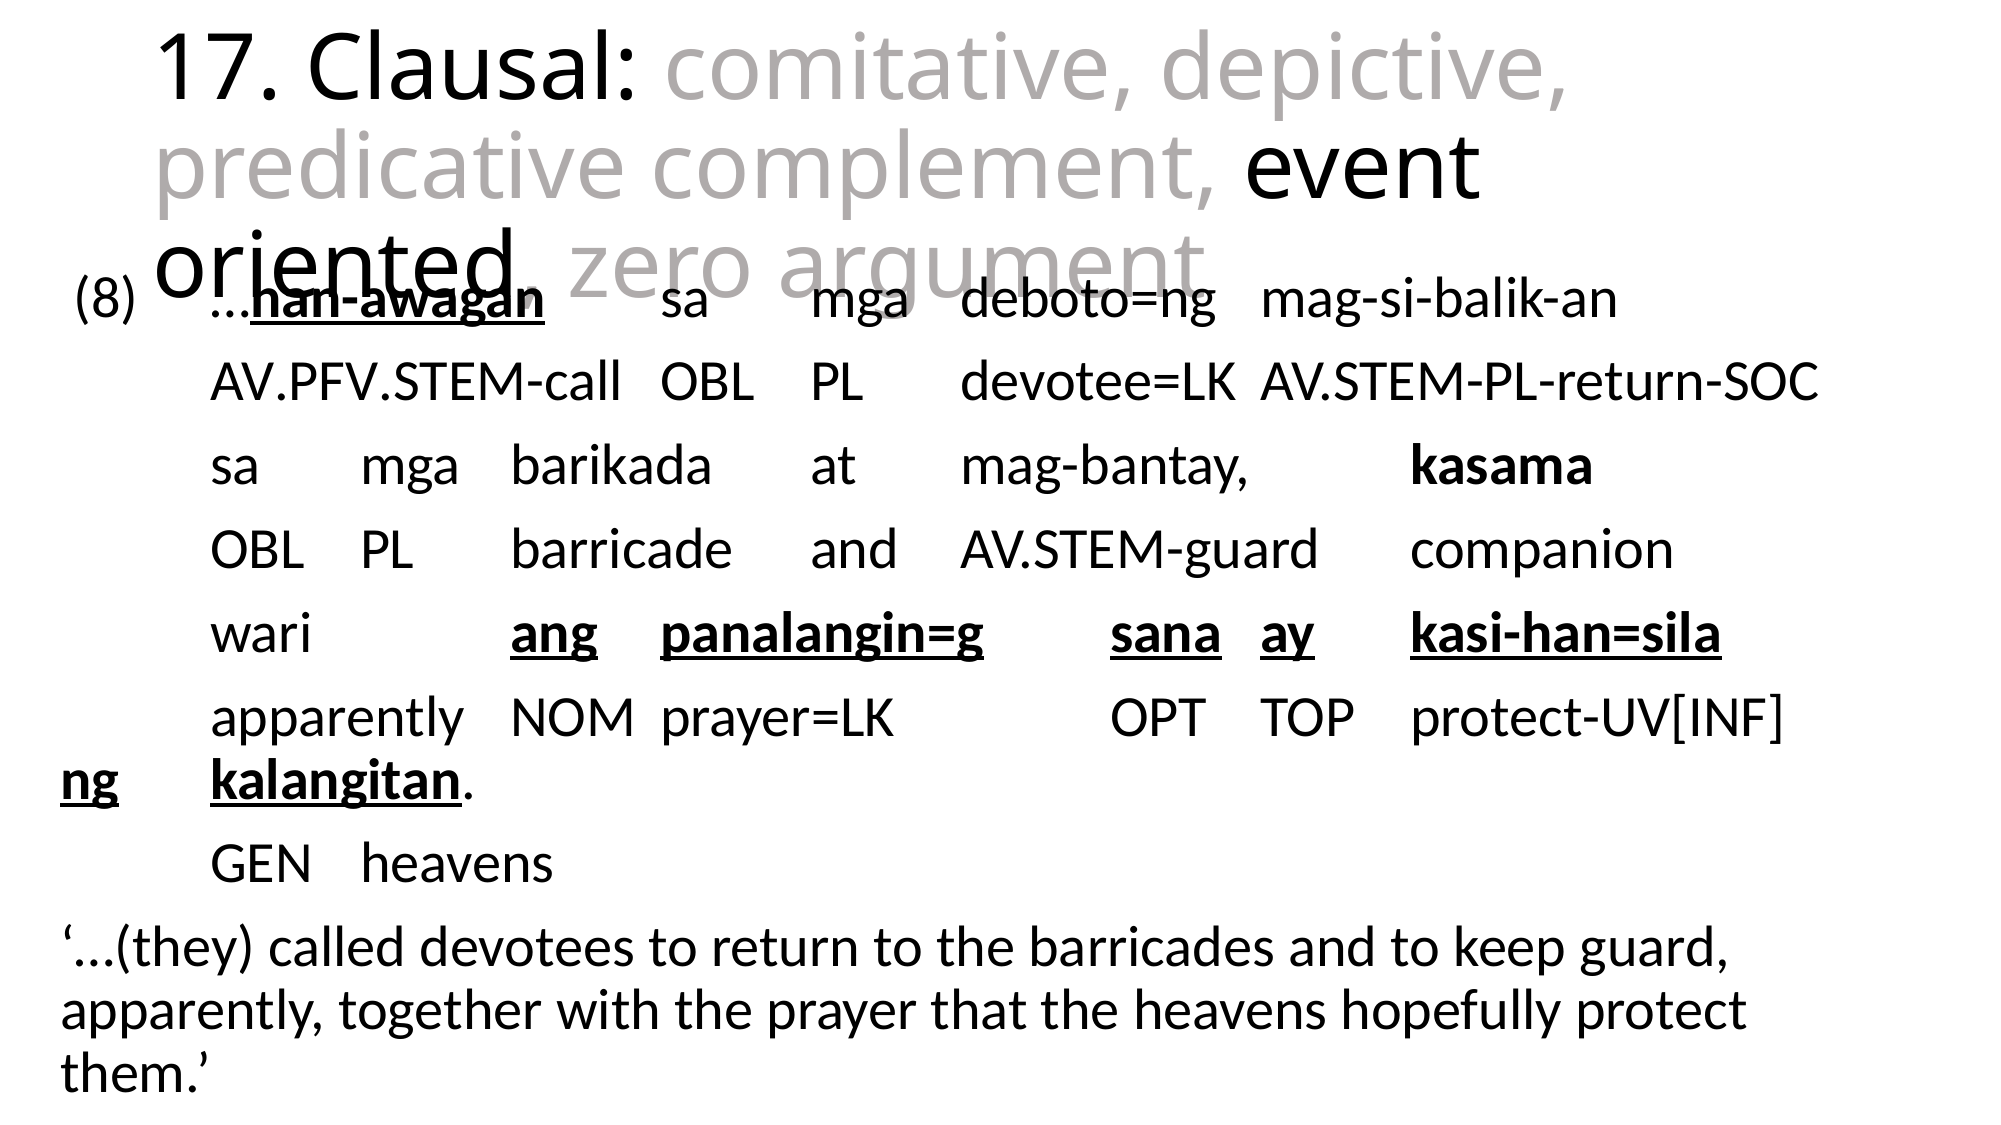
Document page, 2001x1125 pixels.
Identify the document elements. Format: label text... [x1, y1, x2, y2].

title 17. Clausal: comitative, depictive, predicative complement, event oriented, zero argument [137, 59, 1863, 259]
list (8) …nan-awagan sa mga deboto=ng mag-si-balik-an av.pfv.stem-call obl pl devotee=lk av.stem-pl-return-soc sa mga barikada at mag-bantay, kasama obl pl barricade and av.stem-guard companion wari ang panalangin=g sana ay kasi-han=sila apparently nom prayer=lk opt top protect-uv[inf] ng kalangitan. gen heavens ‘…(they) called devotees to return to the barricades and to keep guard, apparently, together with the prayer that the heavens hopefully protect them.’ [45, 259, 1923, 1014]
